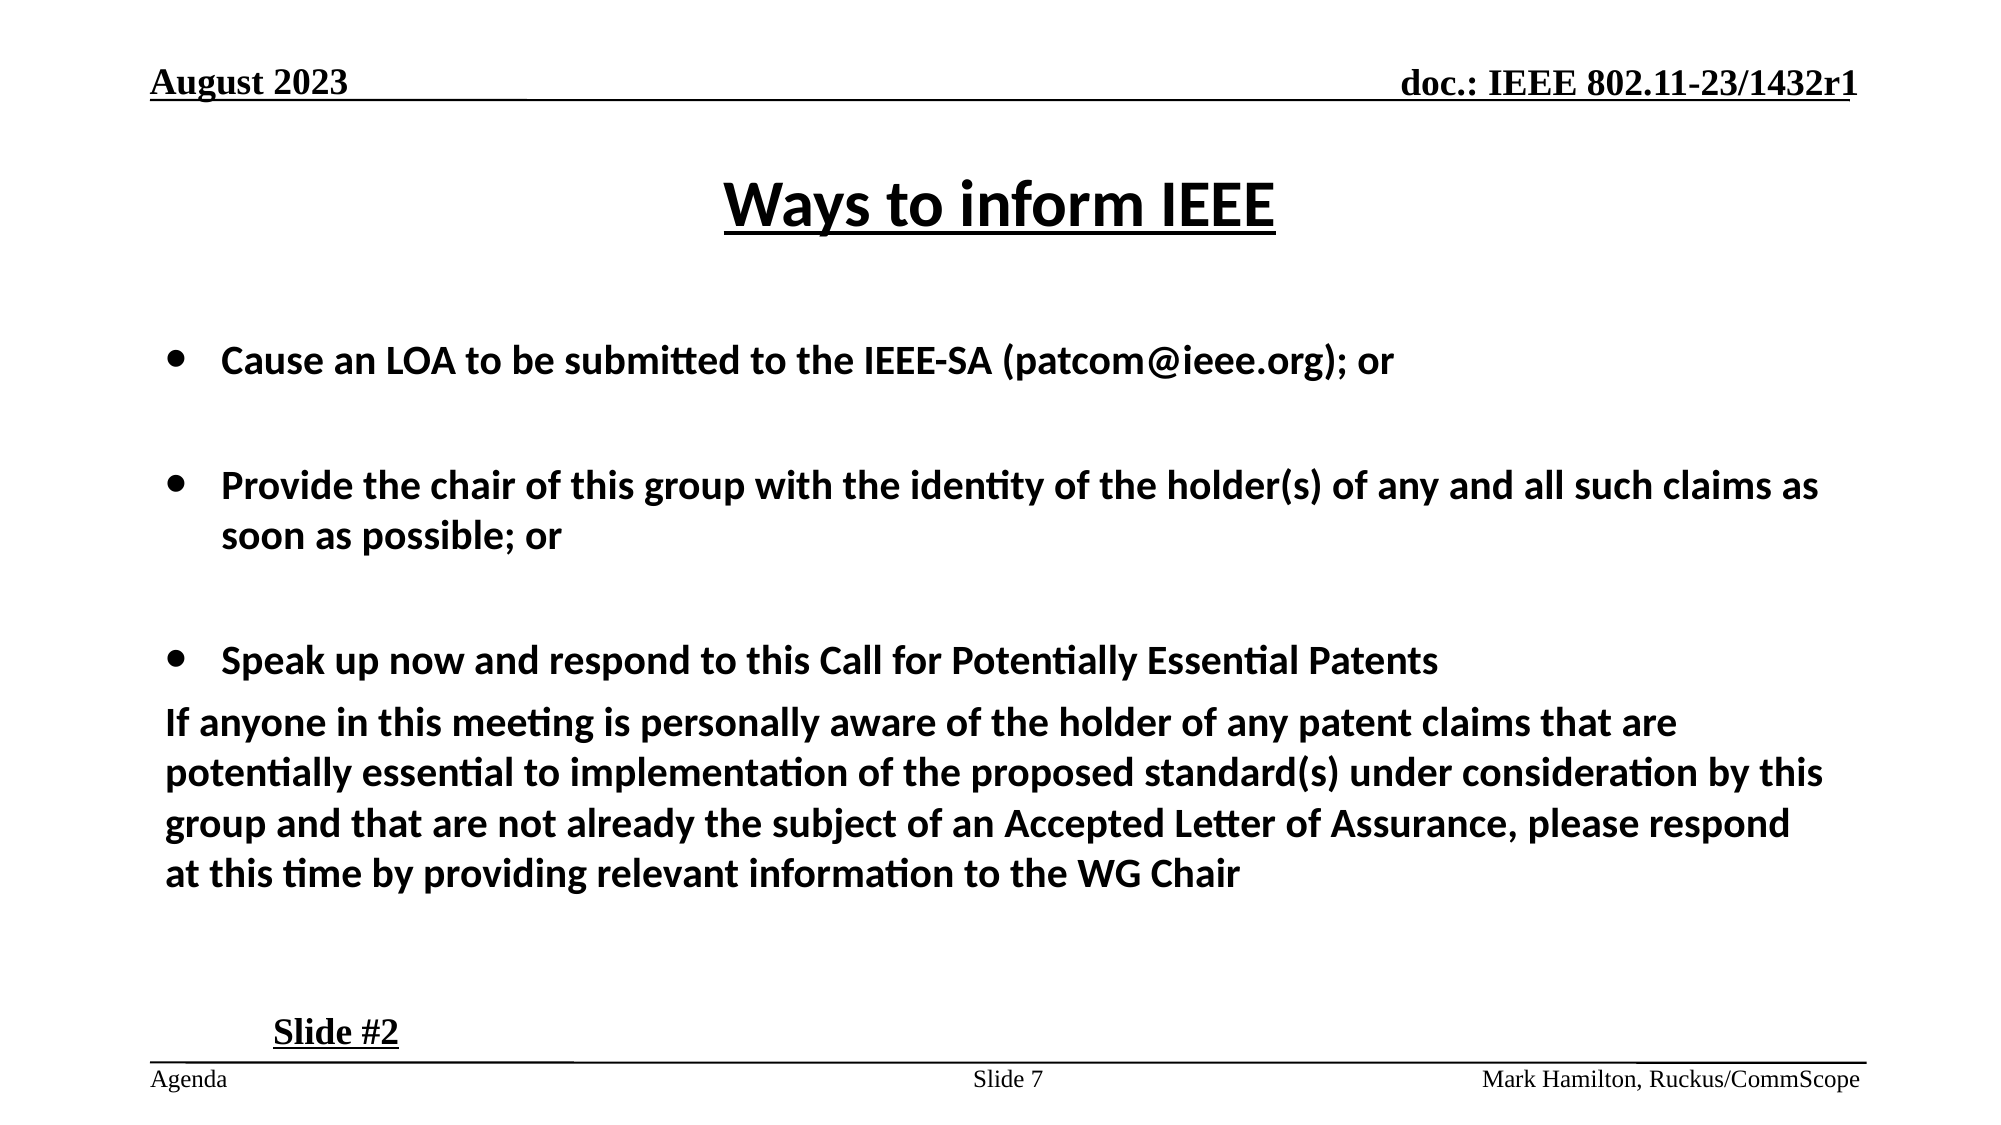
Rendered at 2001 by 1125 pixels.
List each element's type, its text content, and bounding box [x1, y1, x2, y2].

list Cause an LOA to be submitted to the IEEE-SA (patcom@ieee.org); or Provide the chair of this group with the identity of the holder(s) of any and all such claims as soon as possible; or Speak up now and respond to this Call for Potentially Essential Patents If anyone in this meeting is personally aware of the holder of any patent claims that are potentially essential to implementation of the proposed standard(s) under consideration by this group and that are not already the subject of an Accepted Letter of Assurance, please respond at this time by providing relevant information to the WG Chair [149, 324, 1850, 1000]
text_box Slide #2 [258, 999, 415, 1060]
slide_number Slide 7 [950, 1061, 1067, 1123]
title Ways to inform IEEE [149, 112, 1850, 288]
